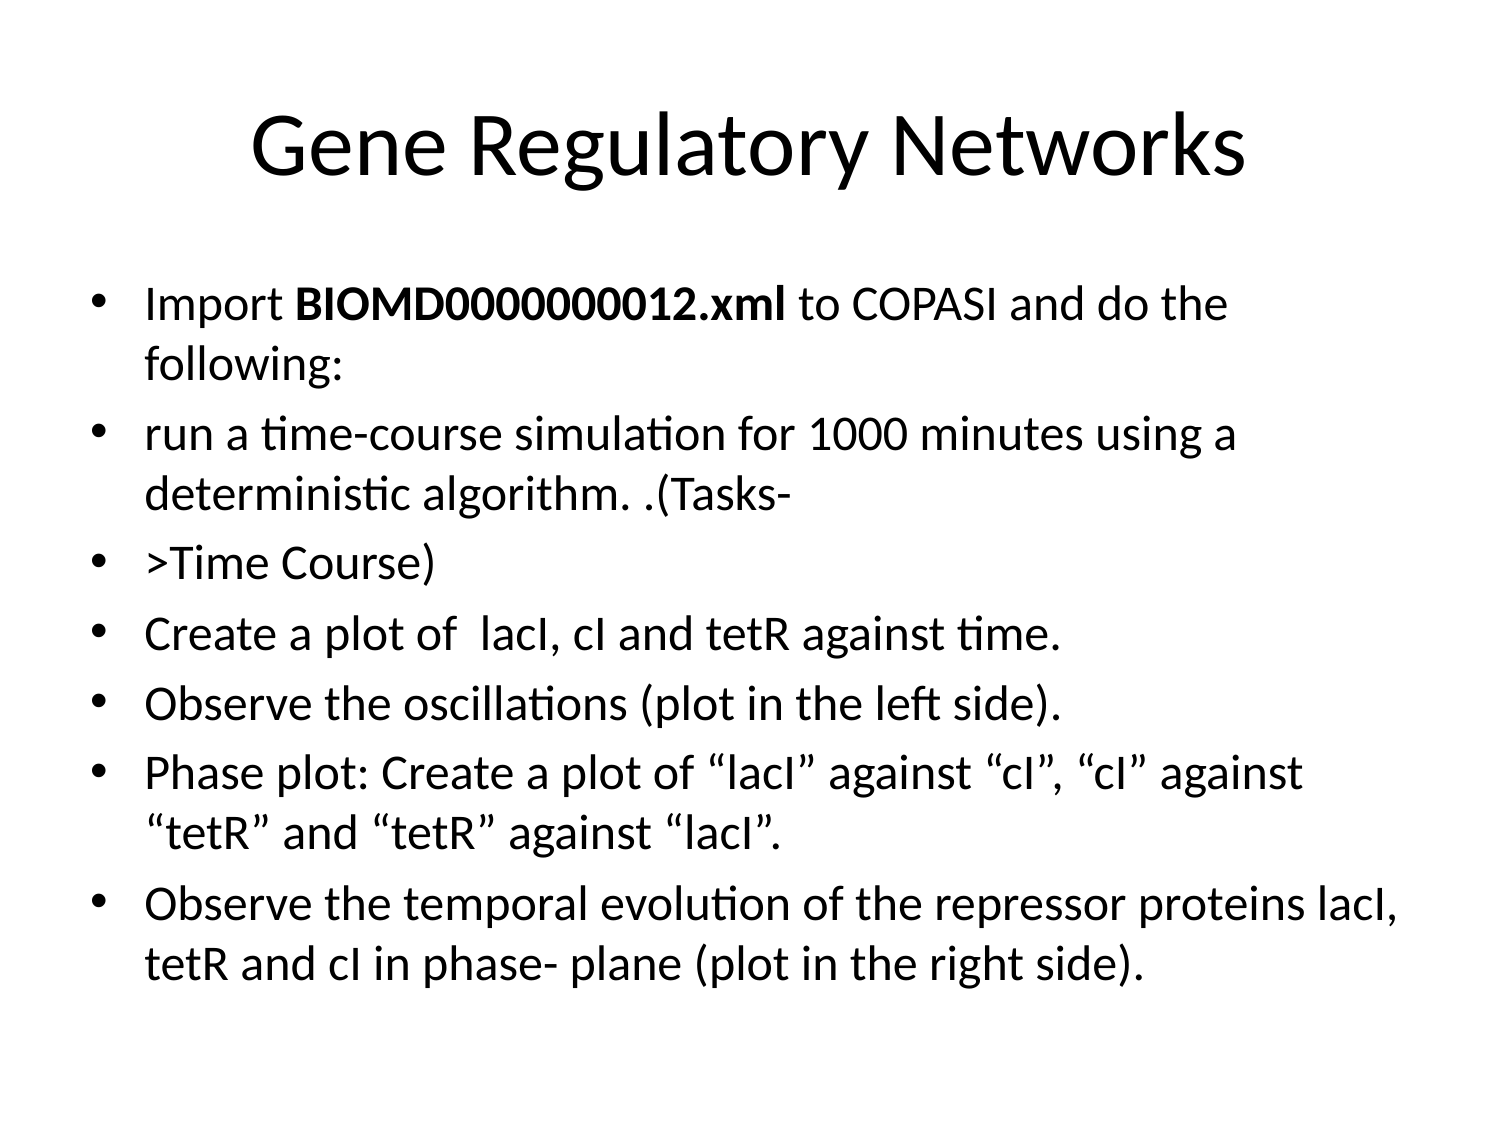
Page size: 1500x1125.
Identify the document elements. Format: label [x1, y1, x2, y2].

title [75, 45, 1425, 233]
list [75, 262, 1425, 1005]
